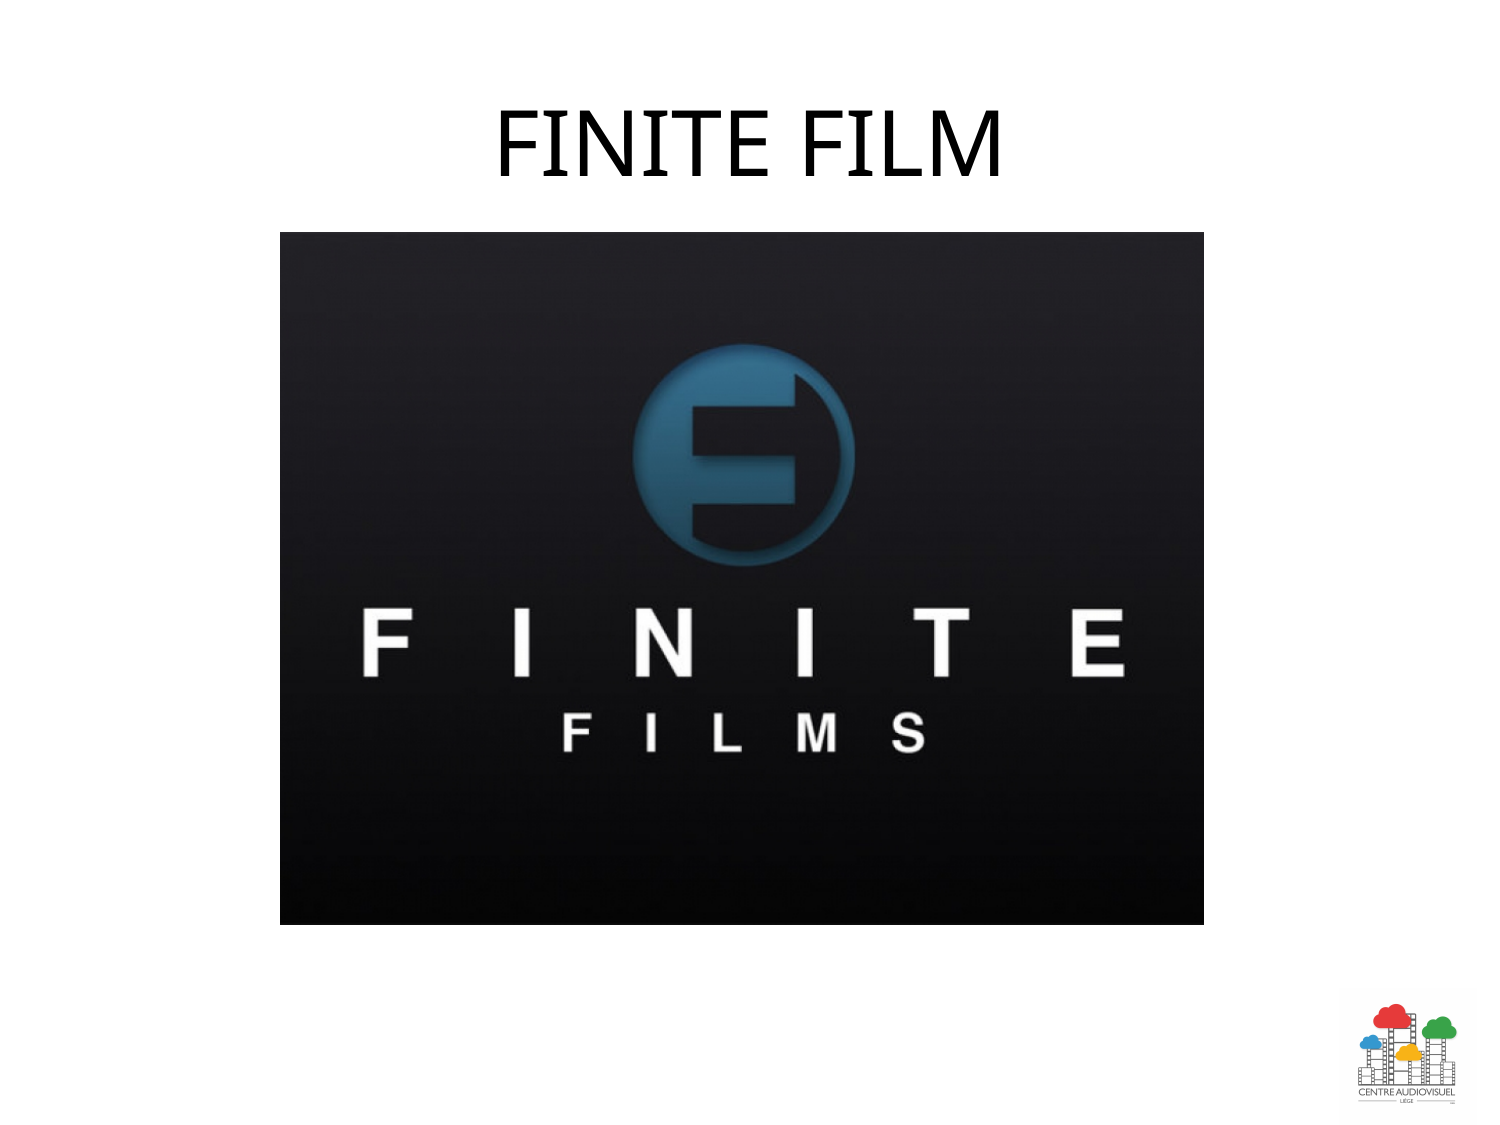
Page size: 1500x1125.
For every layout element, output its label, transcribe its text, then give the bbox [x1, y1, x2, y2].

title FINITE FILM [112, 19, 1388, 261]
picture [280, 232, 1204, 926]
picture [1339, 987, 1477, 1125]
